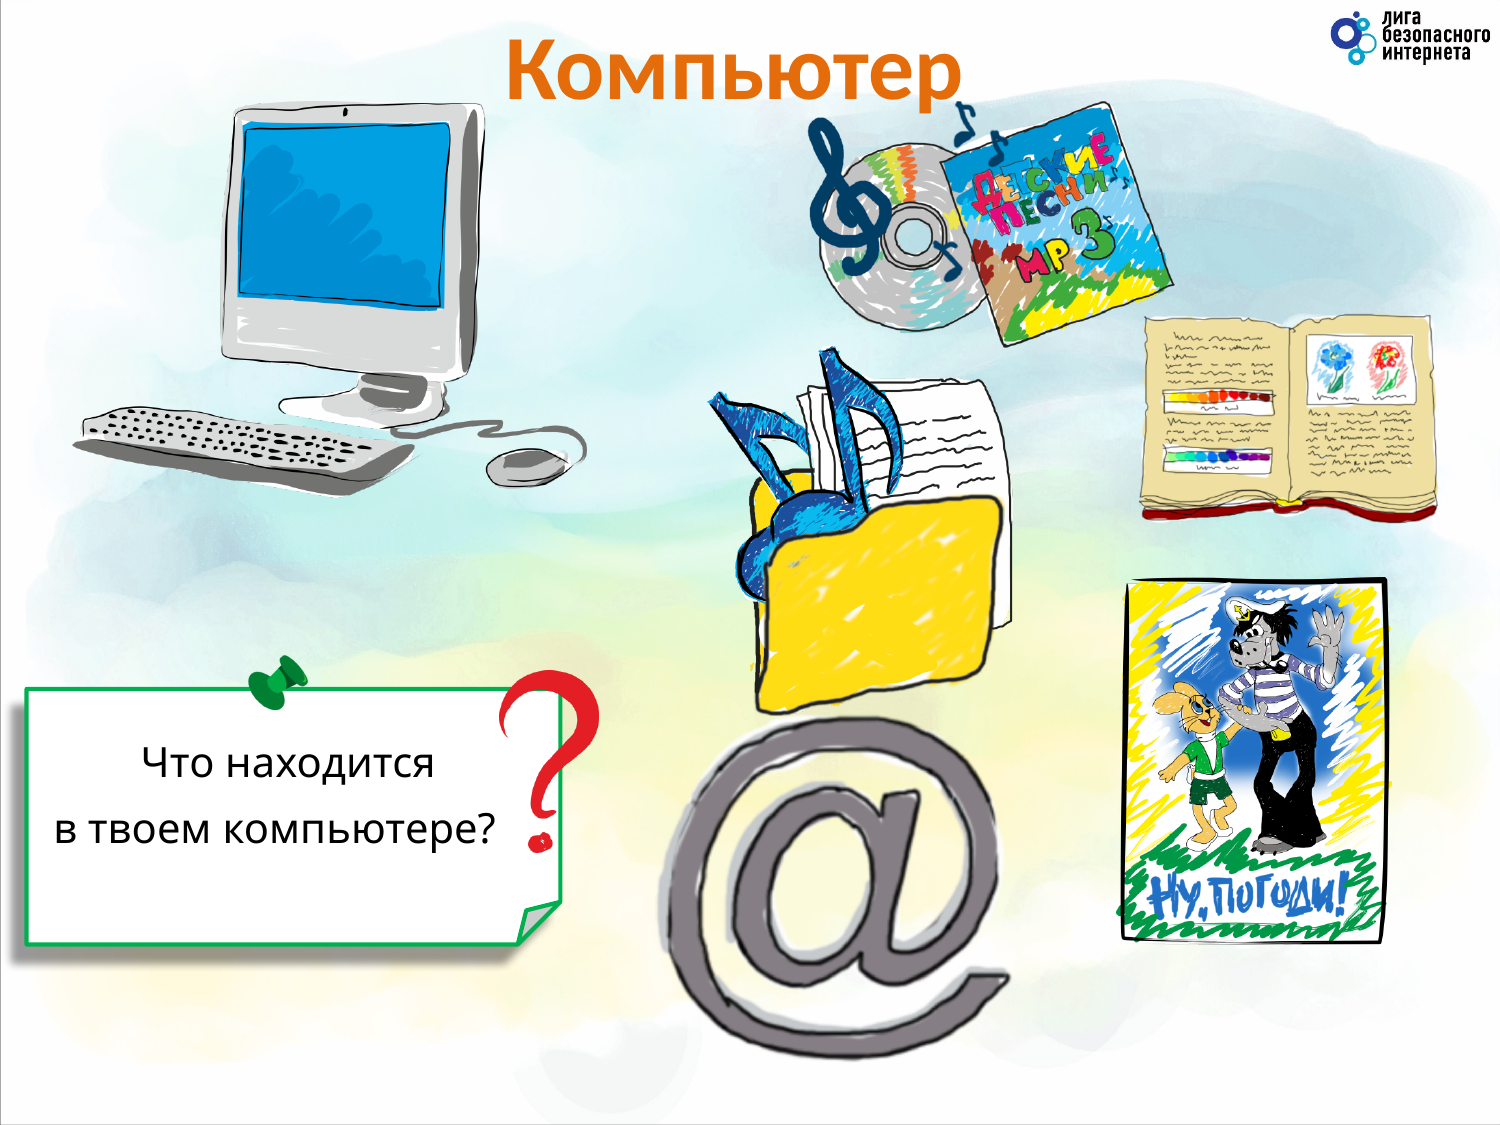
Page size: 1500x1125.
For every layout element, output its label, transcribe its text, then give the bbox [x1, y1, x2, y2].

picture [0, 0, 1500, 1125]
text_box Что находится в твоем компьютере? ? [24, 686, 563, 947]
text_box Компьютер [490, 0, 1042, 126]
